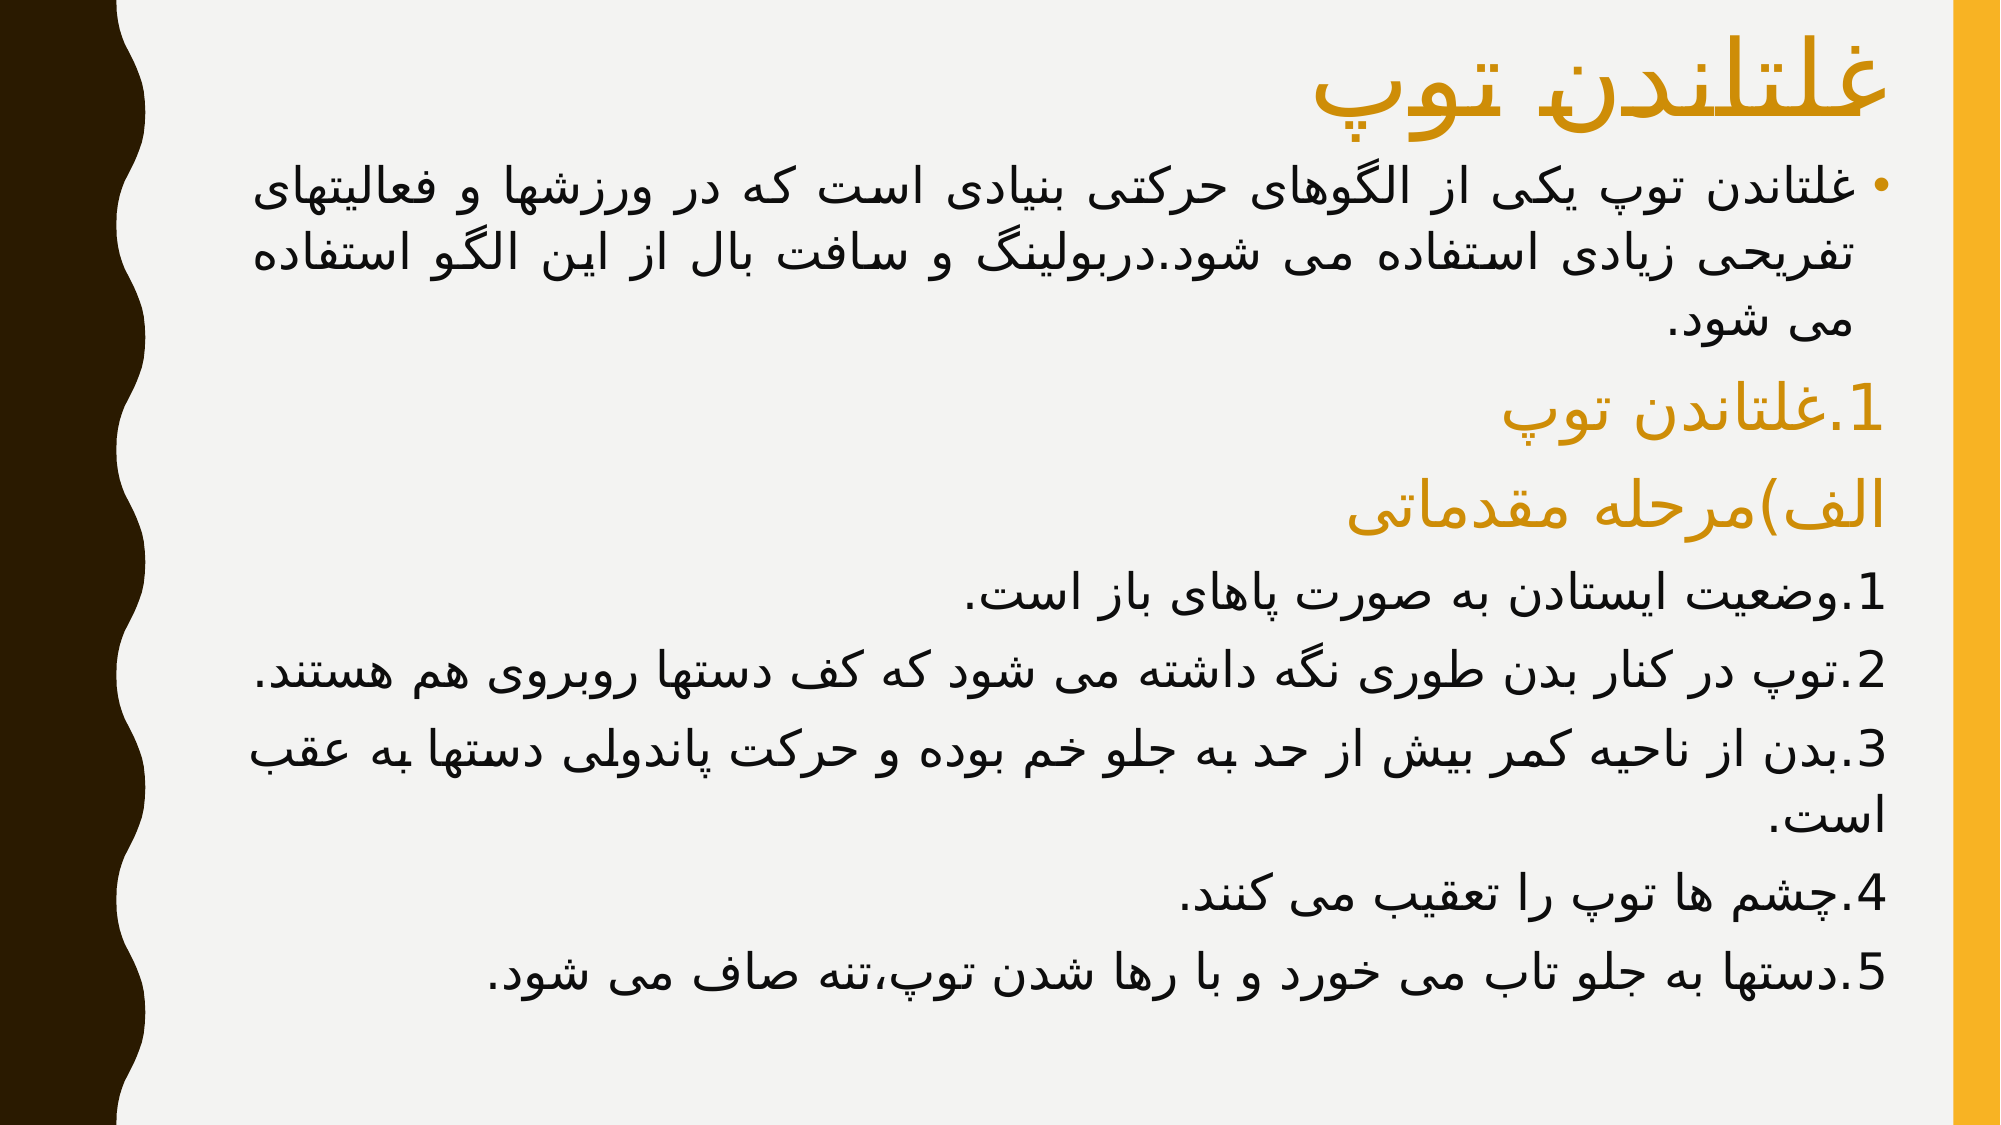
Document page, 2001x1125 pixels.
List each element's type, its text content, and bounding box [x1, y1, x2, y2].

list غلتاندن توپ یکی از الگوهای حرکتی بنیادی است که در ورزشها و فعالیتهای تفریحی زیادی استفاده می شود.دربولینگ و سافت بال از این الگو استفاده می شود. 1.غلتاندن توپ الف)مرحله مقدماتی 1.وضعیت ایستادن به صورت پاهای باز است. 2.توپ در کنار بدن طوری نگه داشته می شود که کف دستها روبروی هم هستند. 3.بدن از ناحیه کمر بیش از حد به جلو خم بوده و حرکت پاندولی دستها به عقب است. 4.چشم ها توپ را تعقیب می کنند. 5.دستها به جلو تاب می خورد و با رها شدن توپ،تنه صاف می شود. [233, 140, 1903, 1076]
title غلتاندن توپ [233, 17, 1903, 140]
